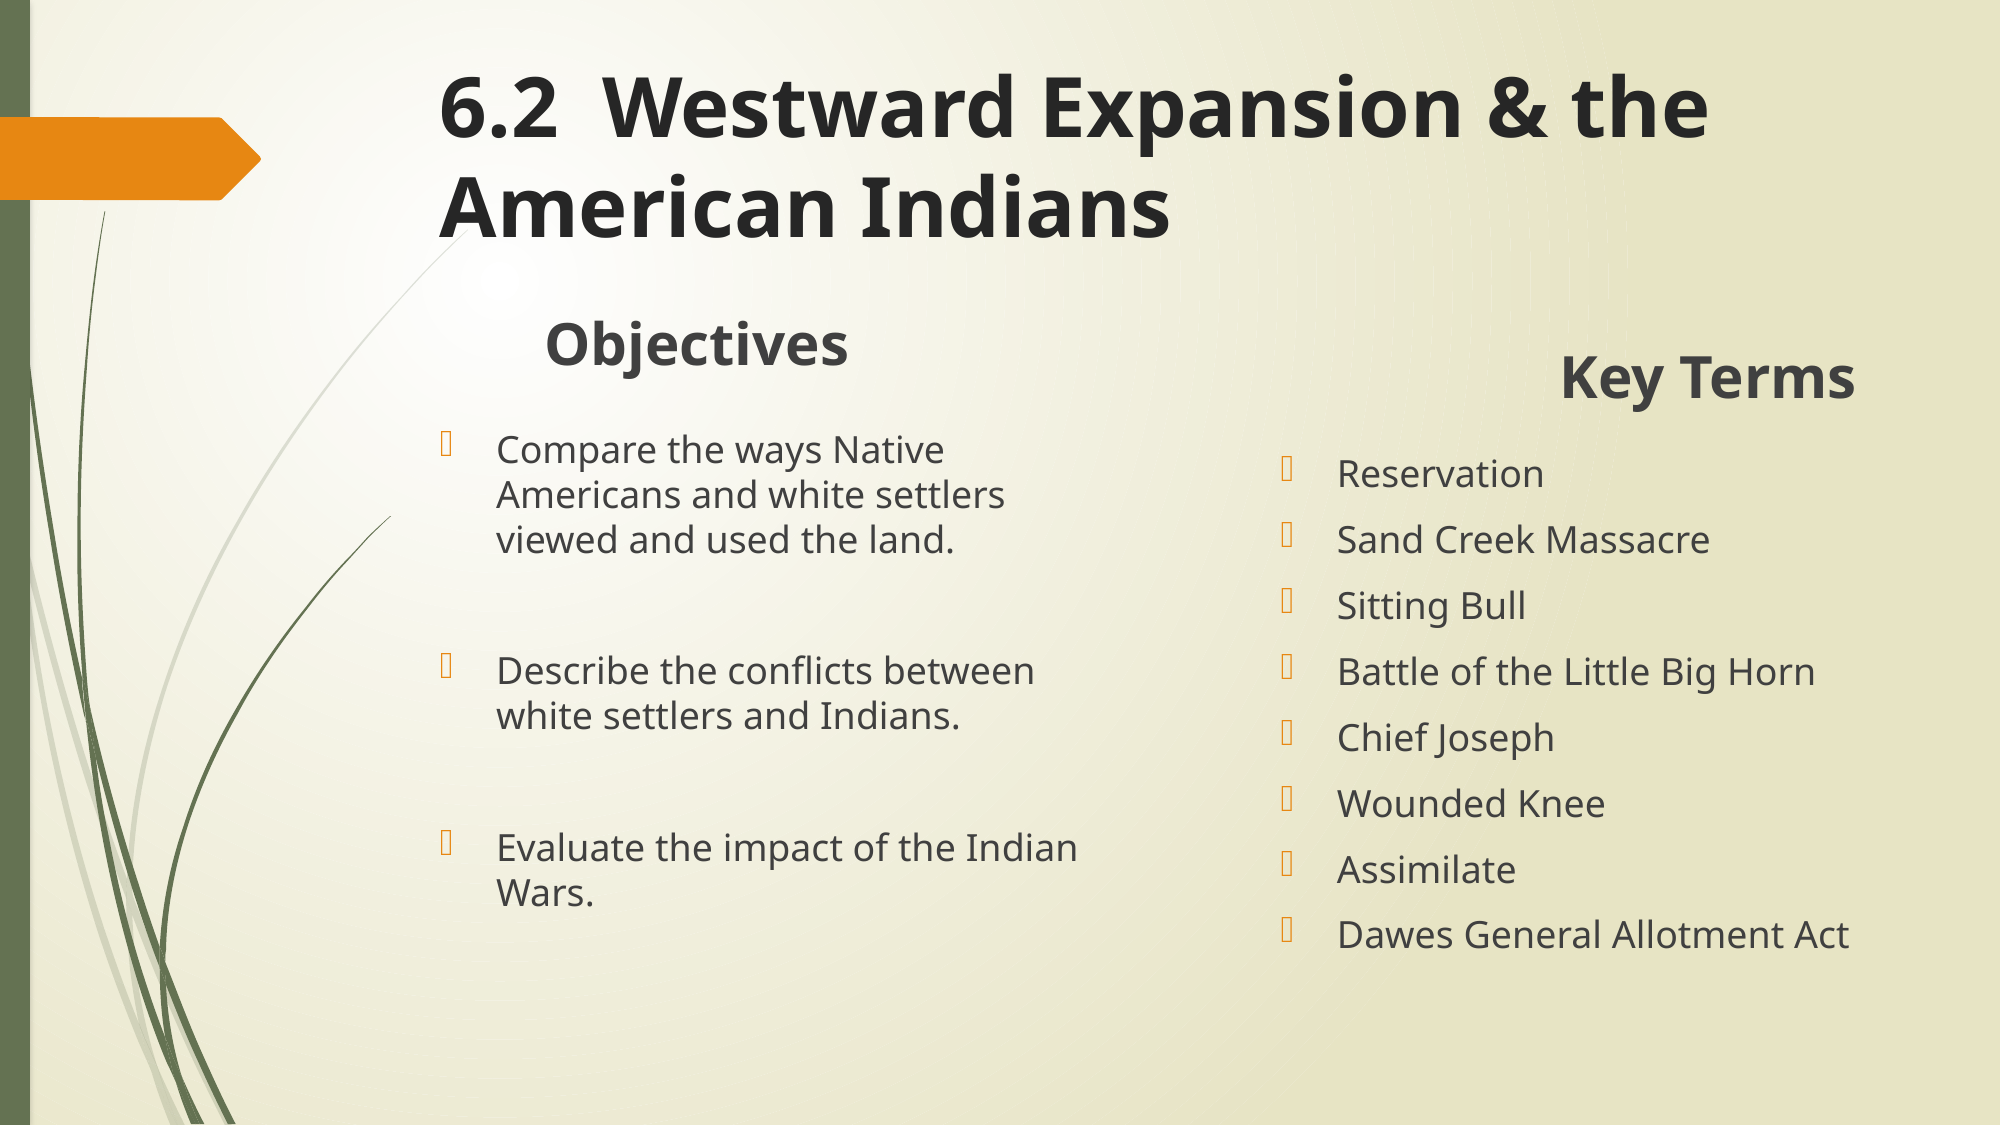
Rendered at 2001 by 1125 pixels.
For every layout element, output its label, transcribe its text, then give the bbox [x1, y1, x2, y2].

list Objectives [529, 290, 1185, 385]
list Compare the ways Native Americans and white settlers viewed and used the land. Describe the conflicts between white settlers and Indians. Evaluate the impact of the Indian Wars. [424, 418, 1138, 969]
list Key Terms [1231, 323, 1888, 418]
title 6.2 Westward Expansion & the American Indians [424, 47, 2000, 258]
list Reservation Sand Creek Massacre Sitting Bull Battle of the Little Big Horn Chief Joseph Wounded Knee Assimilate Dawes General Allotment Act [1265, 442, 1978, 994]
